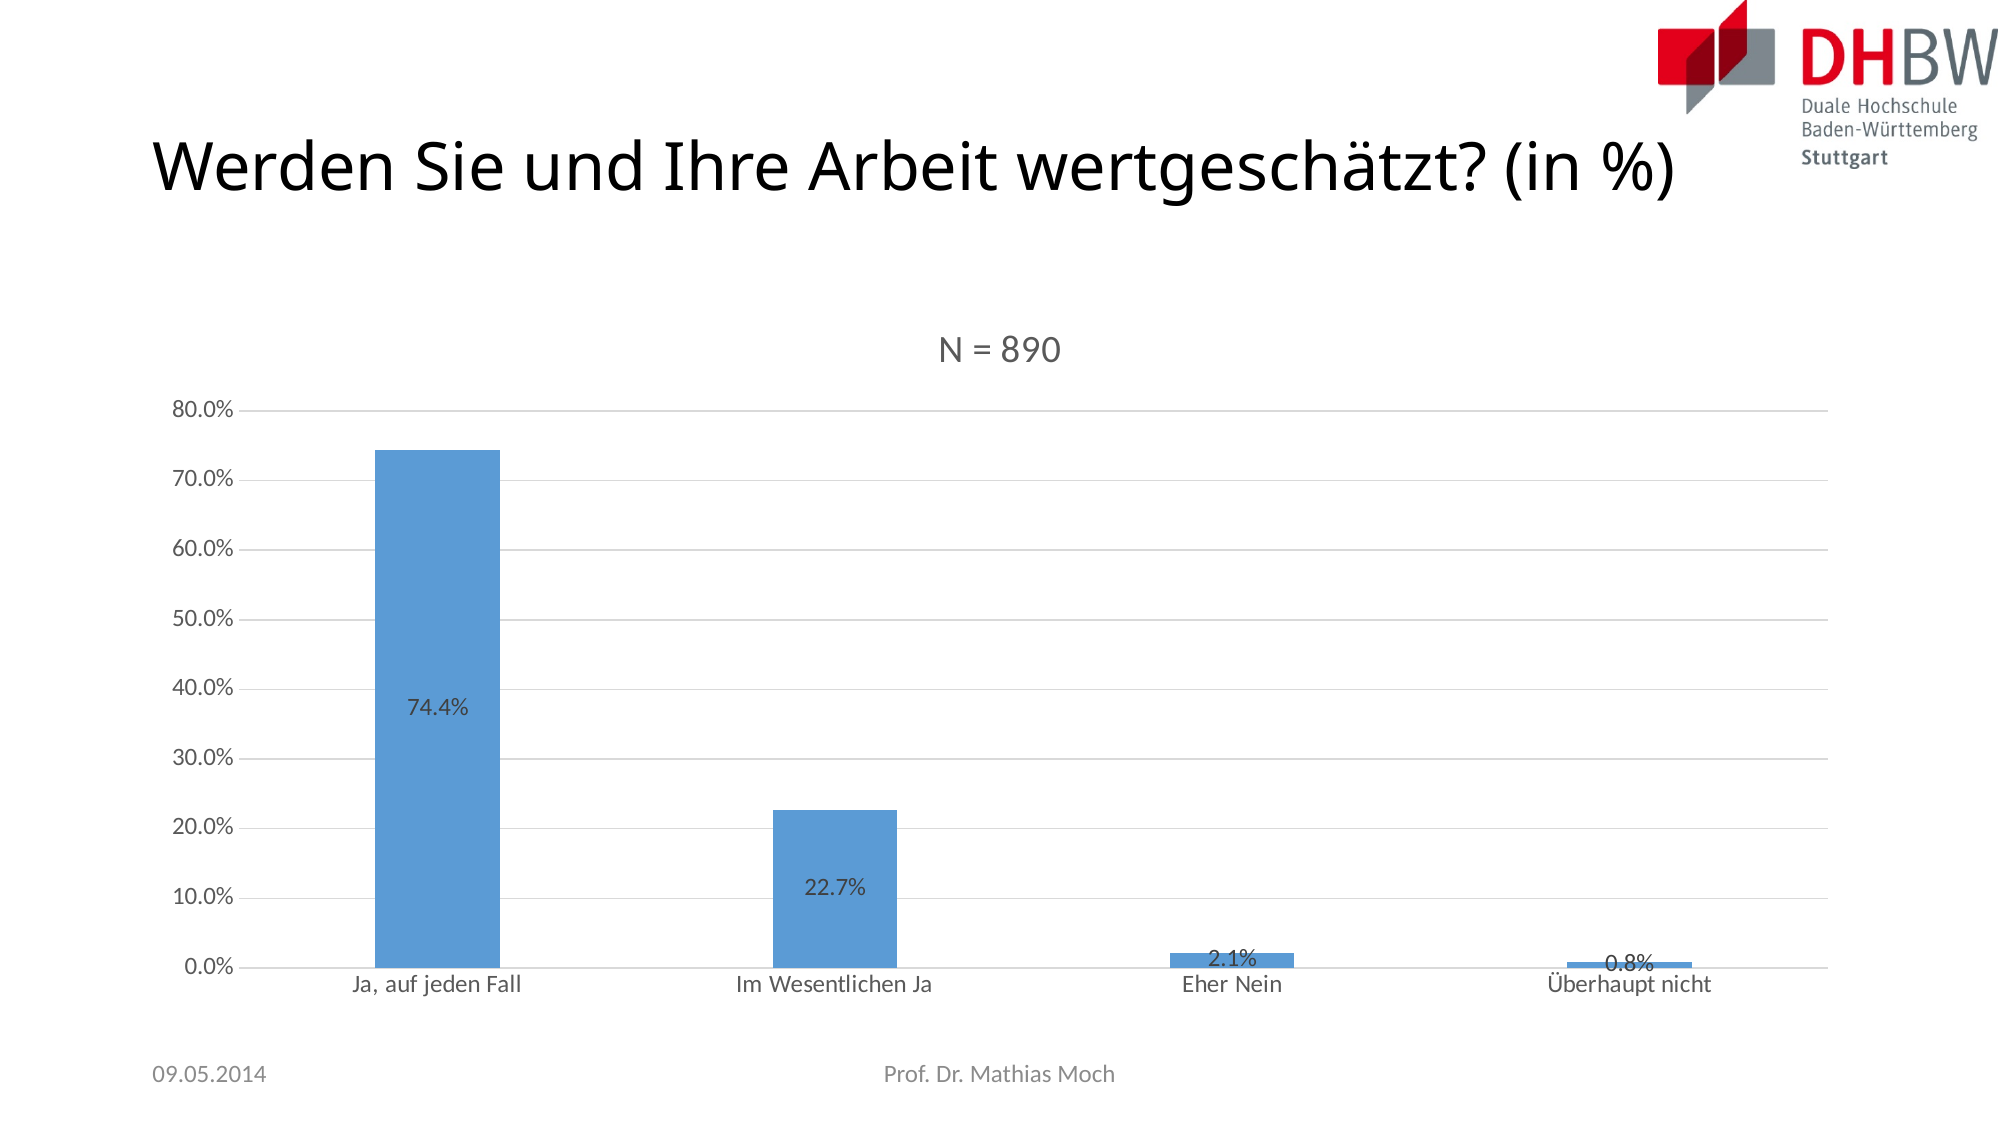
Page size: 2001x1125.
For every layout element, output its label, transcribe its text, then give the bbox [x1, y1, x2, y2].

title Werden Sie und Ihre Arbeit wertgeschätzt? (in %) [137, 59, 1863, 278]
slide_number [137, 1042, 588, 1103]
footer Prof. Dr. Mathias Moch [662, 1042, 1338, 1103]
chart [137, 299, 1863, 1014]
picture [1658, 0, 1998, 169]
